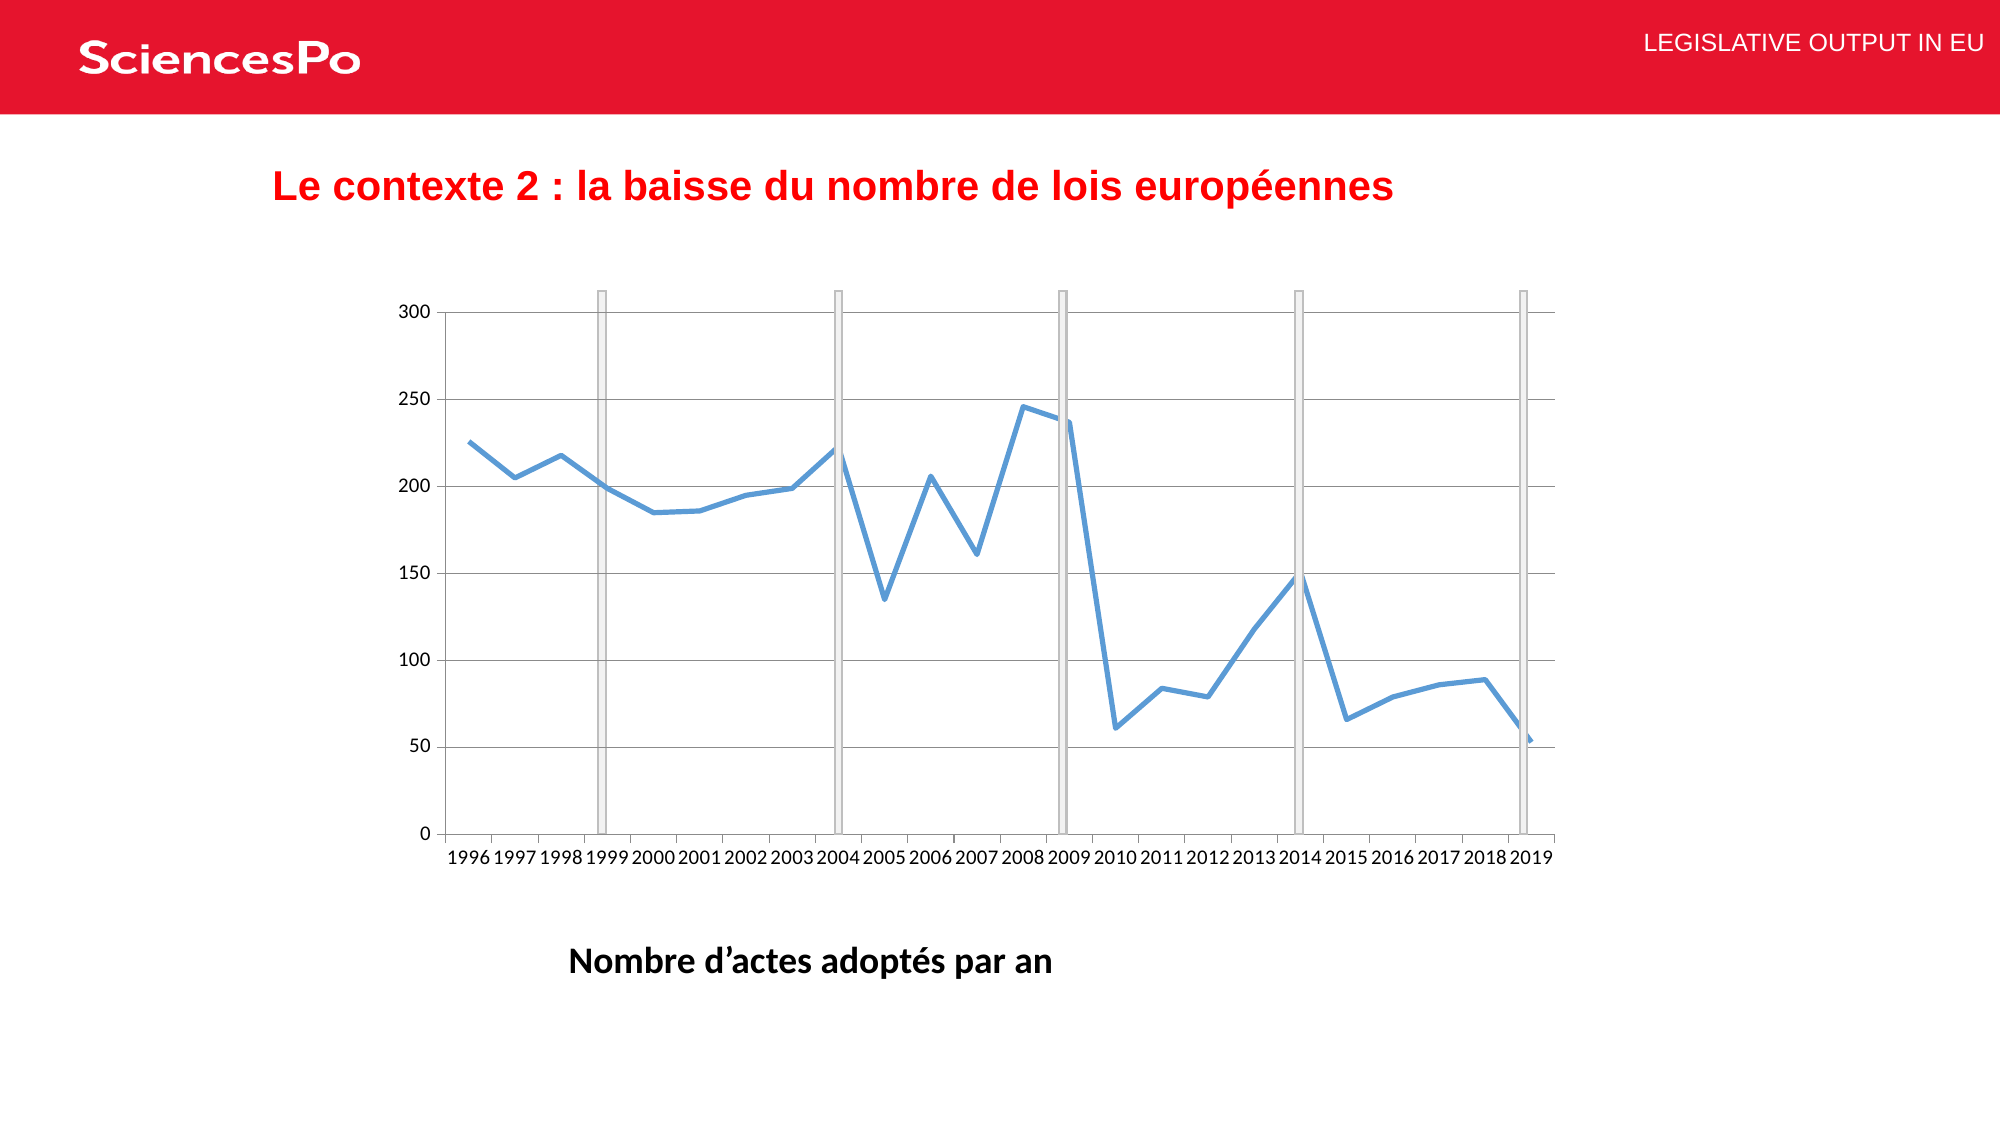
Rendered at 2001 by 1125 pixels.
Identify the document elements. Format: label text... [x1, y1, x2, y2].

picture [79, 40, 360, 74]
list LEGISLATIVE OUTPUT IN EU [527, 22, 2000, 80]
chart [373, 290, 1579, 882]
text_box Nombre d’actes adoptés par an [444, 928, 1178, 989]
title Le contexte 2 : la baisse du nombre de lois européennes [227, 126, 1728, 241]
